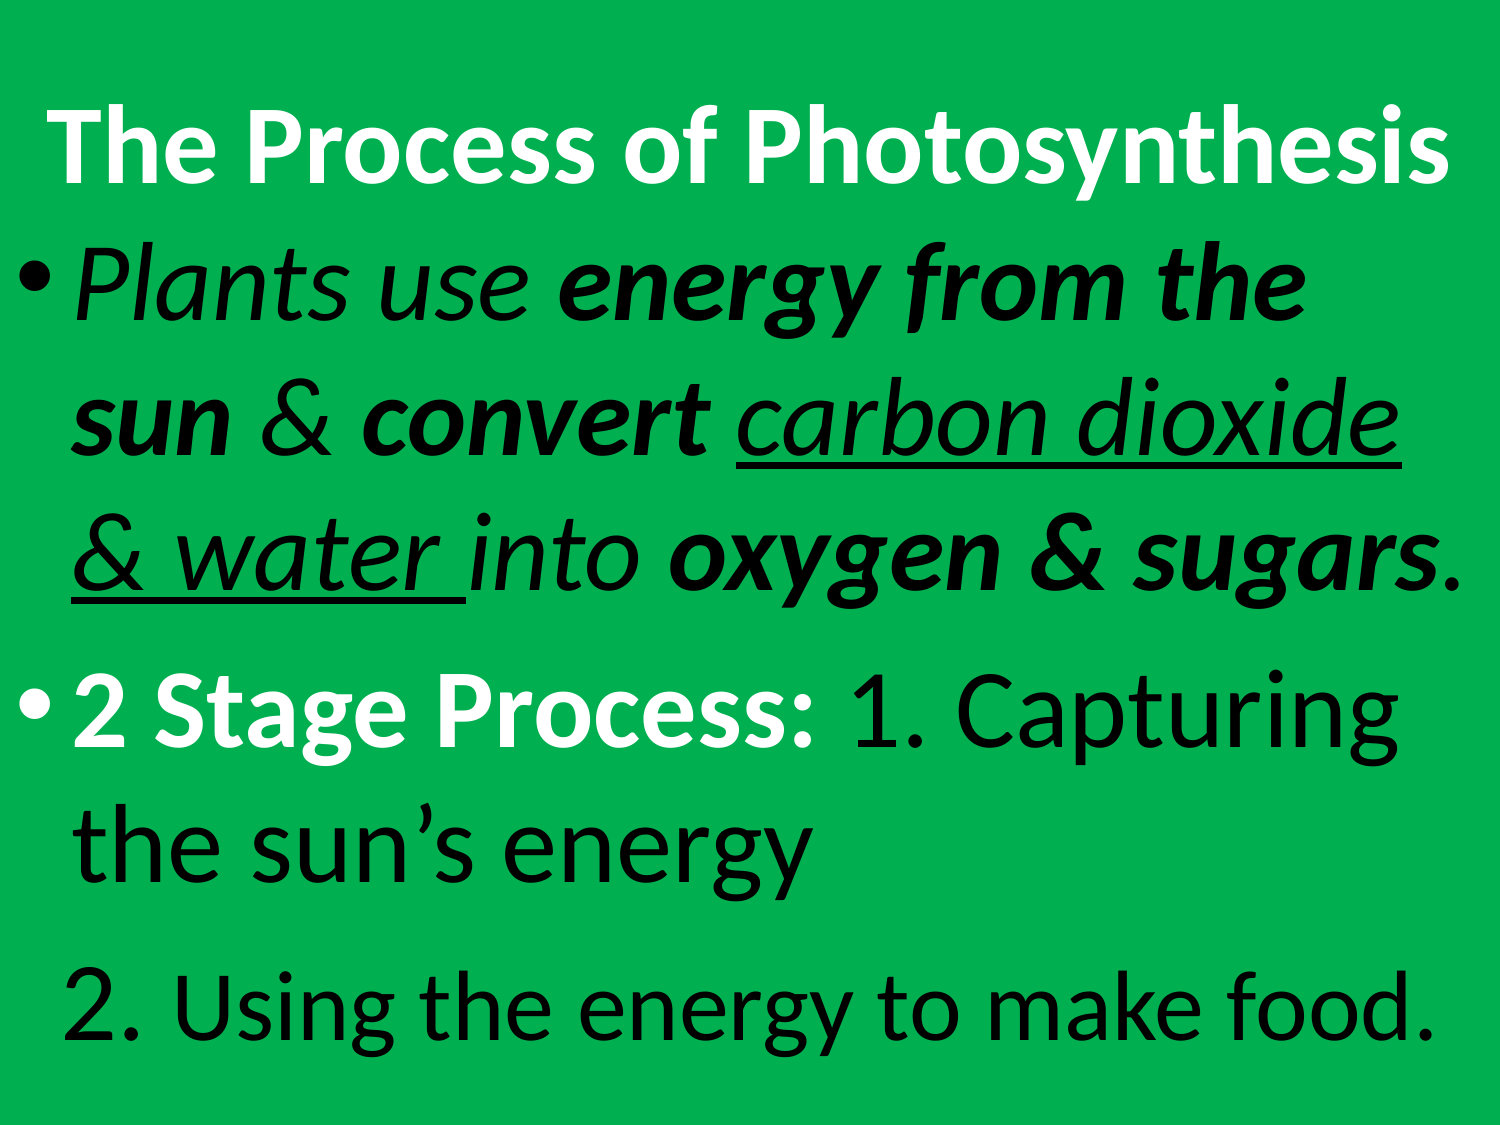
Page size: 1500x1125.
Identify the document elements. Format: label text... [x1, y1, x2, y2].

title The Process of Photosynthesis [0, 45, 1500, 200]
list Plants use energy from the sun & convert carbon dioxide & water into oxygen & sugars. 2 Stage Process: 1. Capturing the sun’s energy 2. Using the energy to make food. [0, 200, 1500, 1125]
